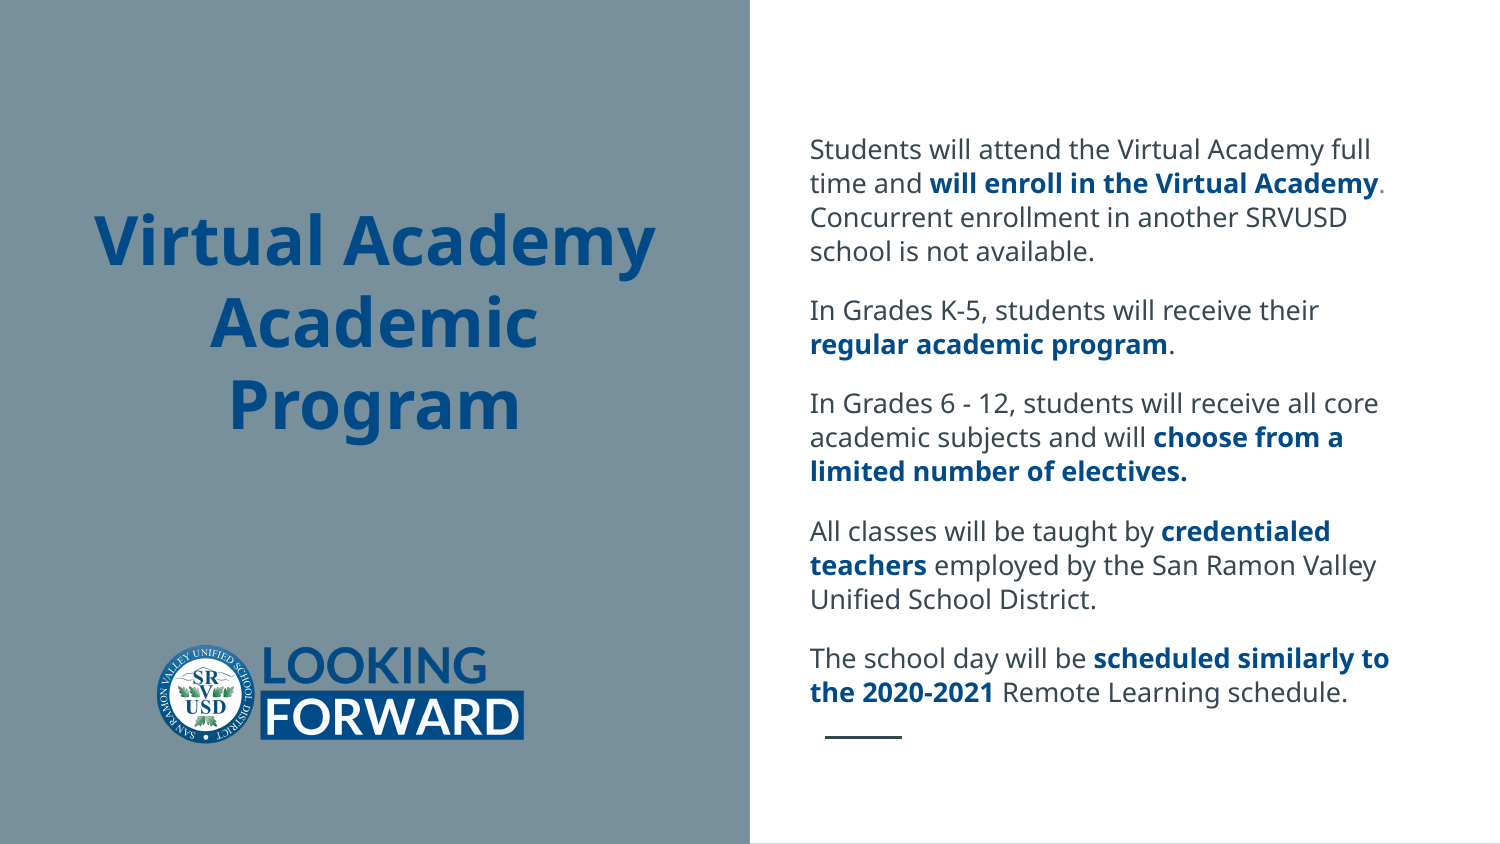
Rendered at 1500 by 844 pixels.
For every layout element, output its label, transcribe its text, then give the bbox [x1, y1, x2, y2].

list Students will attend the Virtual Academy full time and will enroll in the Virtual Academy. Concurrent enrollment in another SRVUSD school is not available. In Grades K-5, students will receive their regular academic program. In Grades 6 - 12, students will receive all core academic subjects and will choose from a limited number of electives. All classes will be taught by credentialed teachers employed by the San Ramon Valley Unified School District. The school day will be scheduled similarly to the 2020-2021 Remote Learning schedule. [794, 136, 1425, 807]
picture [146, 621, 530, 756]
title Virtual Academy Academic Program [43, 177, 708, 458]
